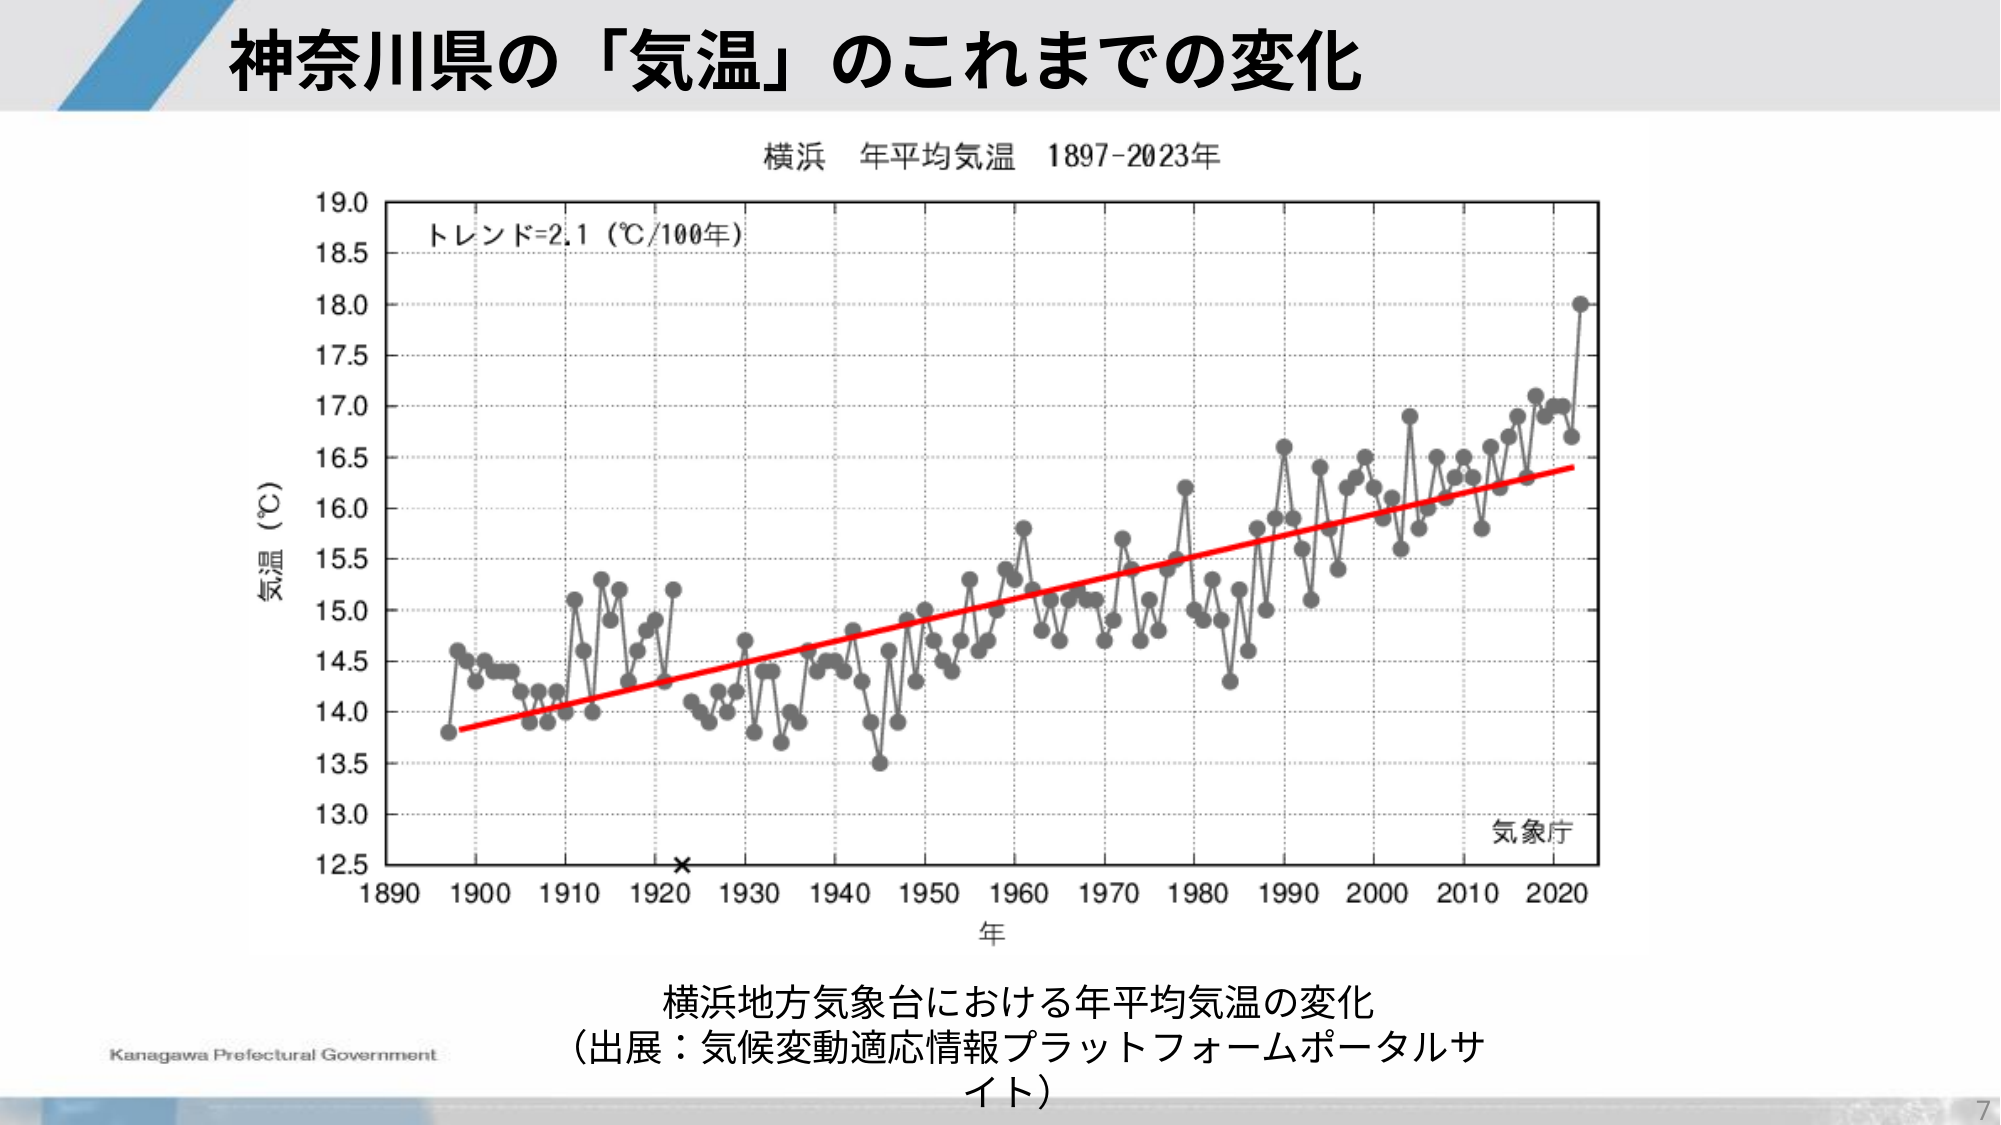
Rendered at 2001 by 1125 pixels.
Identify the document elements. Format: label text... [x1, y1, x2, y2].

text_box 横浜地方気象台における年平均気温の変化 （出展：気候変動適応情報プラットフォームポータルサイト） [527, 971, 1510, 1122]
picture [0, 0, 2000, 1125]
title 神奈川県の「気温」のこれまでの変化 [213, 0, 2000, 108]
slide_number 6 [1872, 1086, 2000, 1125]
